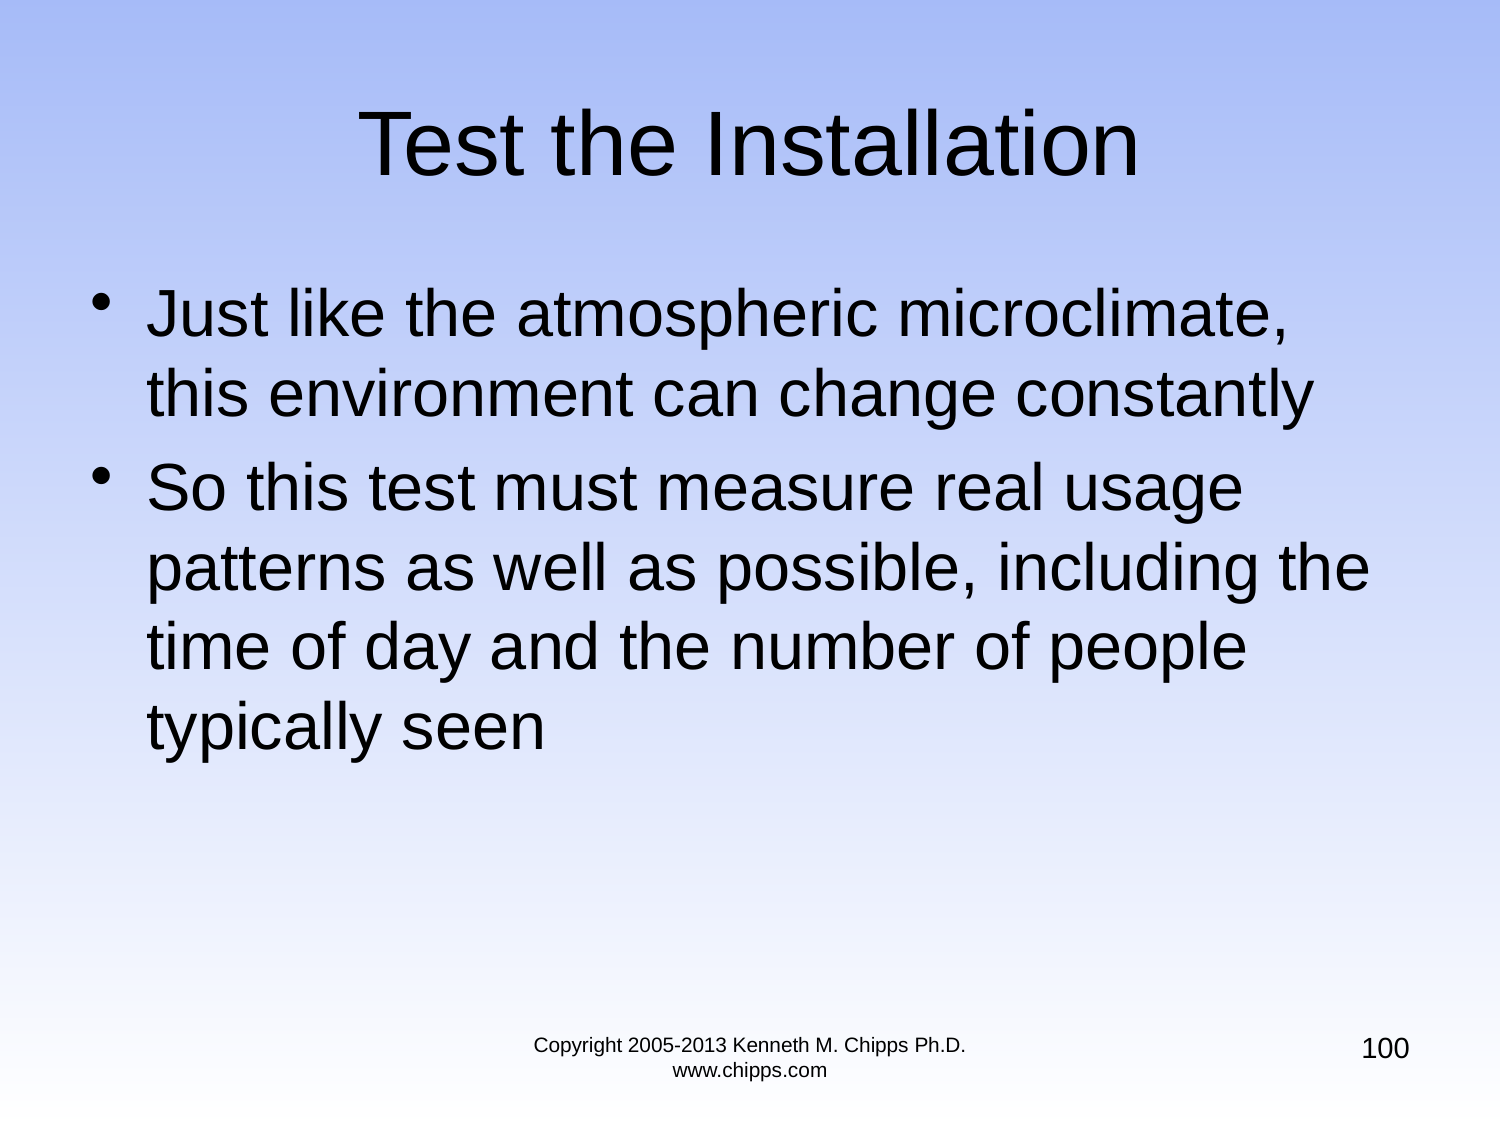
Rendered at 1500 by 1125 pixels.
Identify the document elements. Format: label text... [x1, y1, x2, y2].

title Test the Installation [75, 45, 1425, 233]
footer Copyright 2005-2013 Kenneth M. Chipps Ph.D. www.chipps.com [449, 1024, 1051, 1103]
list Just like the atmospheric microclimate, this environment can change constantly So this test must measure real usage patterns as well as possible, including the time of day and the number of people typically seen [75, 262, 1425, 1005]
slide_number 100 [1074, 1021, 1426, 1101]
